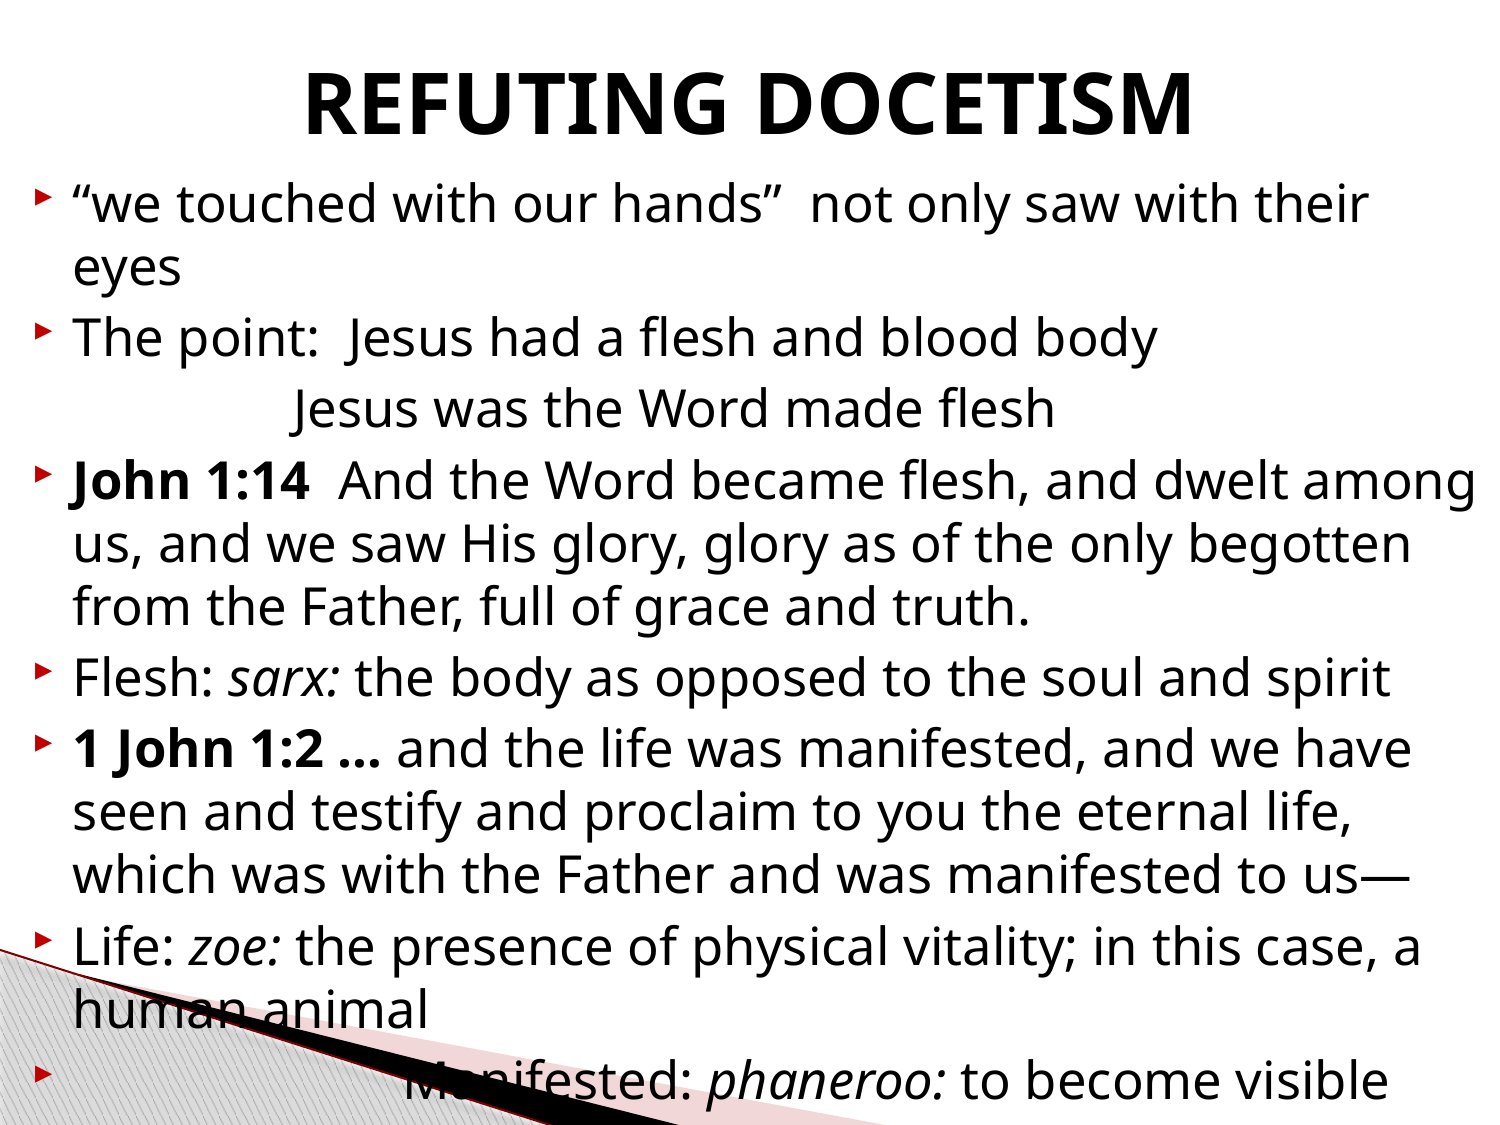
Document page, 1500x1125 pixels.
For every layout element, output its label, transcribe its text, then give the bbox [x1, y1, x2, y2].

title REFUTING DOCETISM [75, 24, 1425, 175]
list “we touched with our hands” not only saw with their eyes The point: Jesus had a flesh and blood body Jesus was the Word made flesh John 1:14 And the Word became flesh, and dwelt among us, and we saw His glory, glory as of the only begotten from the Father, full of grace and truth. Flesh: sarx: the body as opposed to the soul and spirit 1 John 1:2 … and the life was manifested, and we have seen and testify and proclaim to you the eternal life, which was with the Father and was manifested to us— Life: zoe: the presence of physical vitality; in this case, a human animal Manifested: phaneroo: to become visible [0, 162, 1500, 1125]
